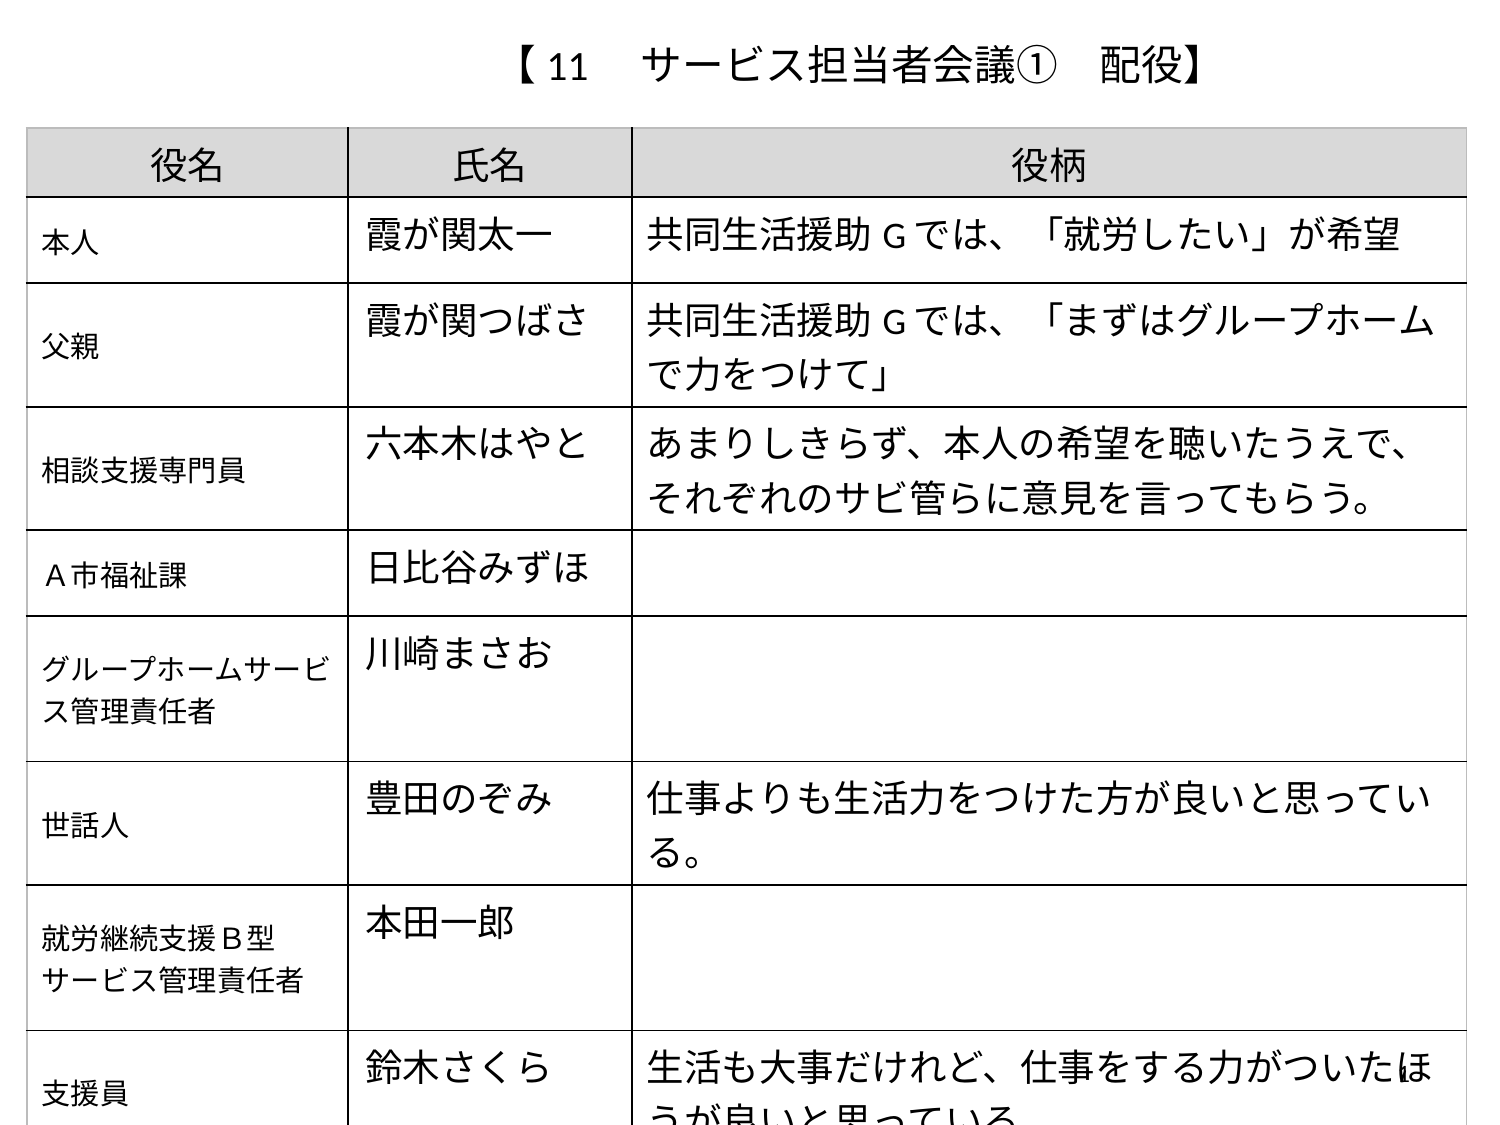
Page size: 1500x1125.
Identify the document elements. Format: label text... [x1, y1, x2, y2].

table_cell あまりしきらず、本人の希望を聴いたうえで、それぞれのサビ管らに意見を言ってもらう。 [633, 408, 1466, 529]
table_cell 霞が関つばさ [349, 284, 631, 406]
table_cell 相談支援専門員 [28, 408, 347, 529]
title 【11 サービス担当者会議① 配役】 [444, 28, 1275, 99]
table_cell [633, 617, 1466, 761]
table_cell 仕事よりも生活力をつけた方が良いと思っている。 [633, 762, 1466, 884]
table_cell 川崎まさお [349, 617, 631, 761]
table_header 氏名 [349, 129, 631, 196]
table_header 役柄 [633, 129, 1466, 196]
table_cell 本田一郎 [349, 886, 631, 1030]
table_cell [633, 886, 1466, 1030]
table_cell 支援員 [28, 1031, 347, 1125]
table_cell 霞が関太一 [349, 198, 631, 282]
table_cell 鈴木さくら [349, 1031, 631, 1125]
table_cell Ａ市福祉課 [28, 531, 347, 615]
table_cell 共同生活援助Gでは、「就労したい」が希望 [633, 198, 1466, 282]
table_cell 共同生活援助Gでは、「まずはグループホームで力をつけて」 [633, 284, 1466, 406]
table_cell 世話人 [28, 762, 347, 884]
table_cell [633, 531, 1466, 615]
table_cell 生活も大事だけれど、仕事をする力がついたほうが良いと思っている。 [633, 1031, 1466, 1125]
slide_number 1 [1074, 1042, 1425, 1103]
table_cell グループホームサービス管理責任者 [28, 617, 347, 761]
table_cell 本人 [28, 198, 347, 282]
table_header 役名 [28, 129, 347, 196]
table_cell 父親 [28, 284, 347, 406]
table_cell 六本木はやと [349, 408, 631, 529]
table_cell 日比谷みずほ [349, 531, 631, 615]
table_cell 就労継続支援Ｂ型サービス管理責任者 [28, 886, 347, 1030]
table_cell 豊田のぞみ [349, 762, 631, 884]
